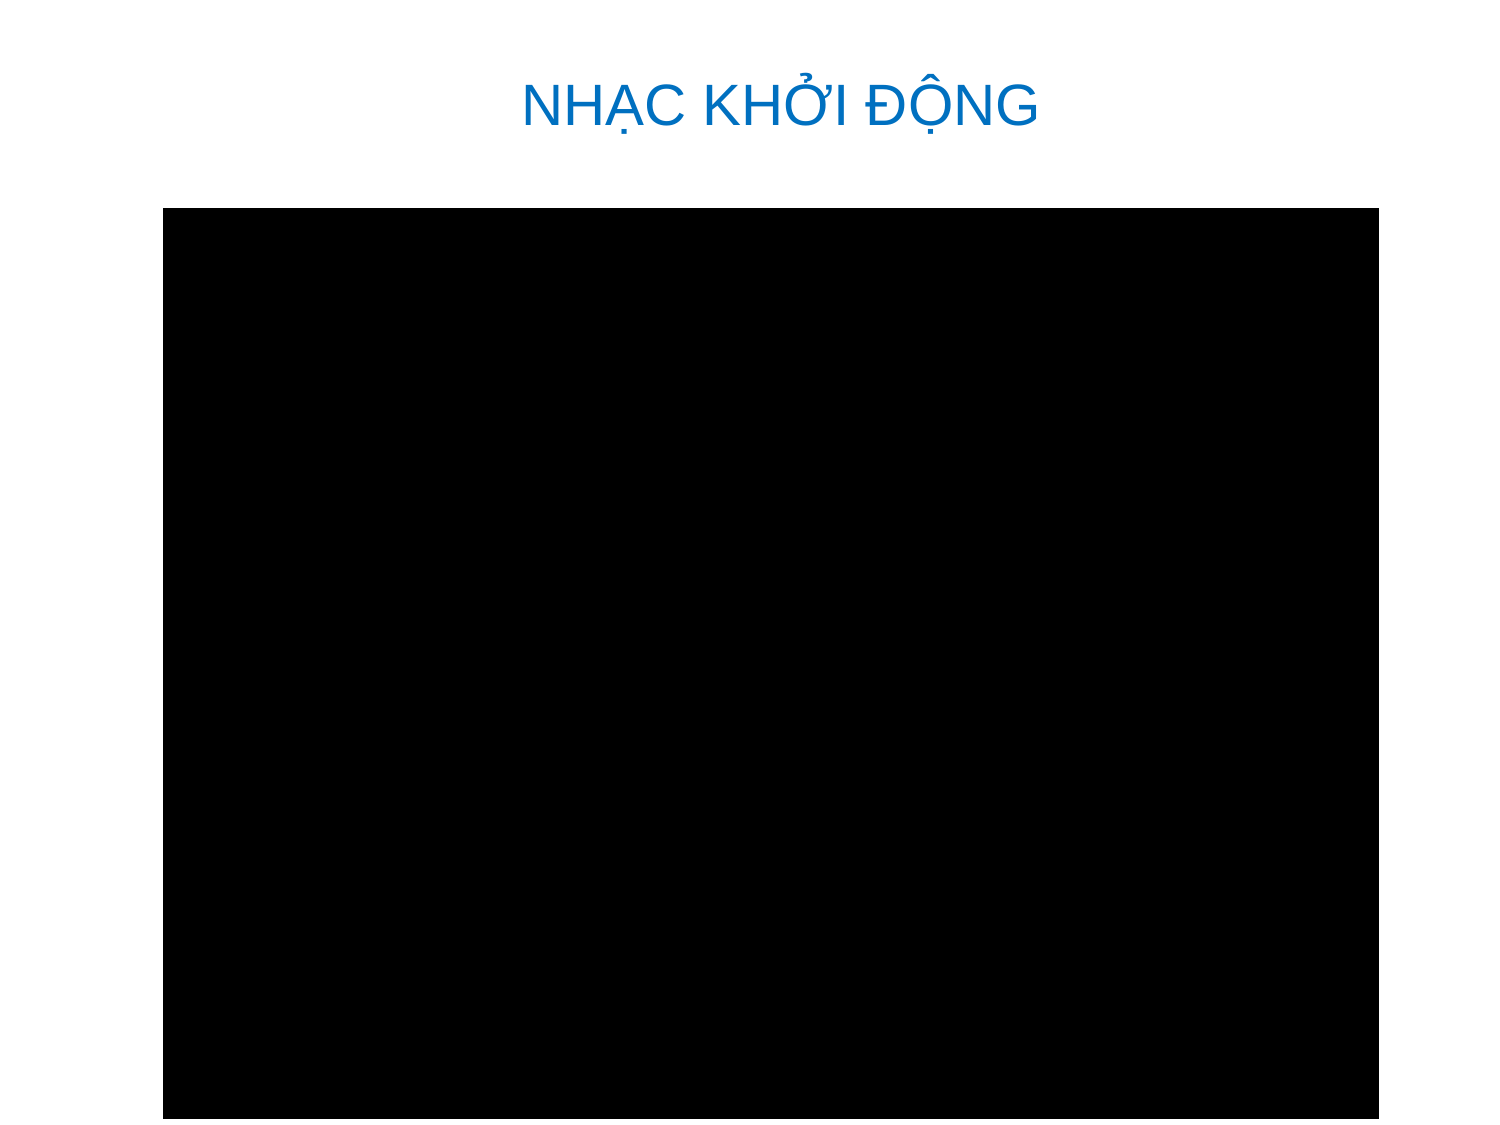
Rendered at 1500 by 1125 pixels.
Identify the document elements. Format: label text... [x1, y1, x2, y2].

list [162, 206, 1380, 1120]
title NHẠC KHỞI ĐỘNG [262, 50, 1300, 155]
